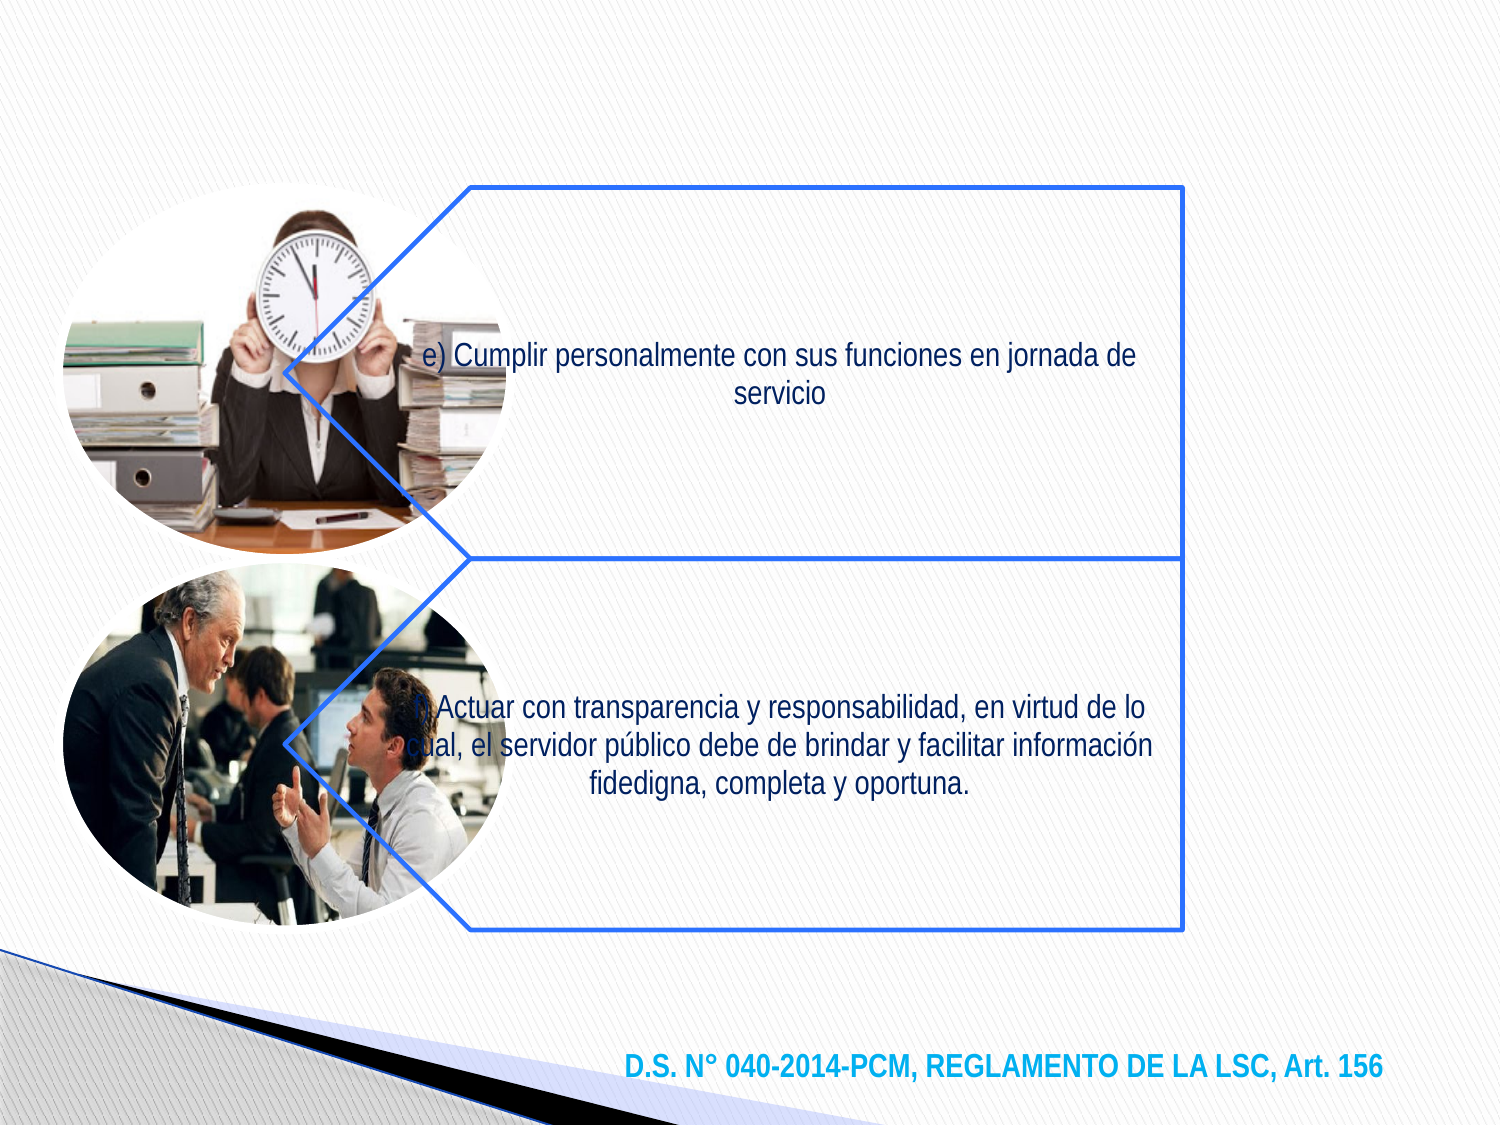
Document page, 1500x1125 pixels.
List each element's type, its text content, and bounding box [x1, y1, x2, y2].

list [58, 187, 1409, 931]
text_box D.S. N° 040-2014-PCM, REGLAMENTO DE LA LSC, Art. 156 [604, 1030, 1404, 1098]
